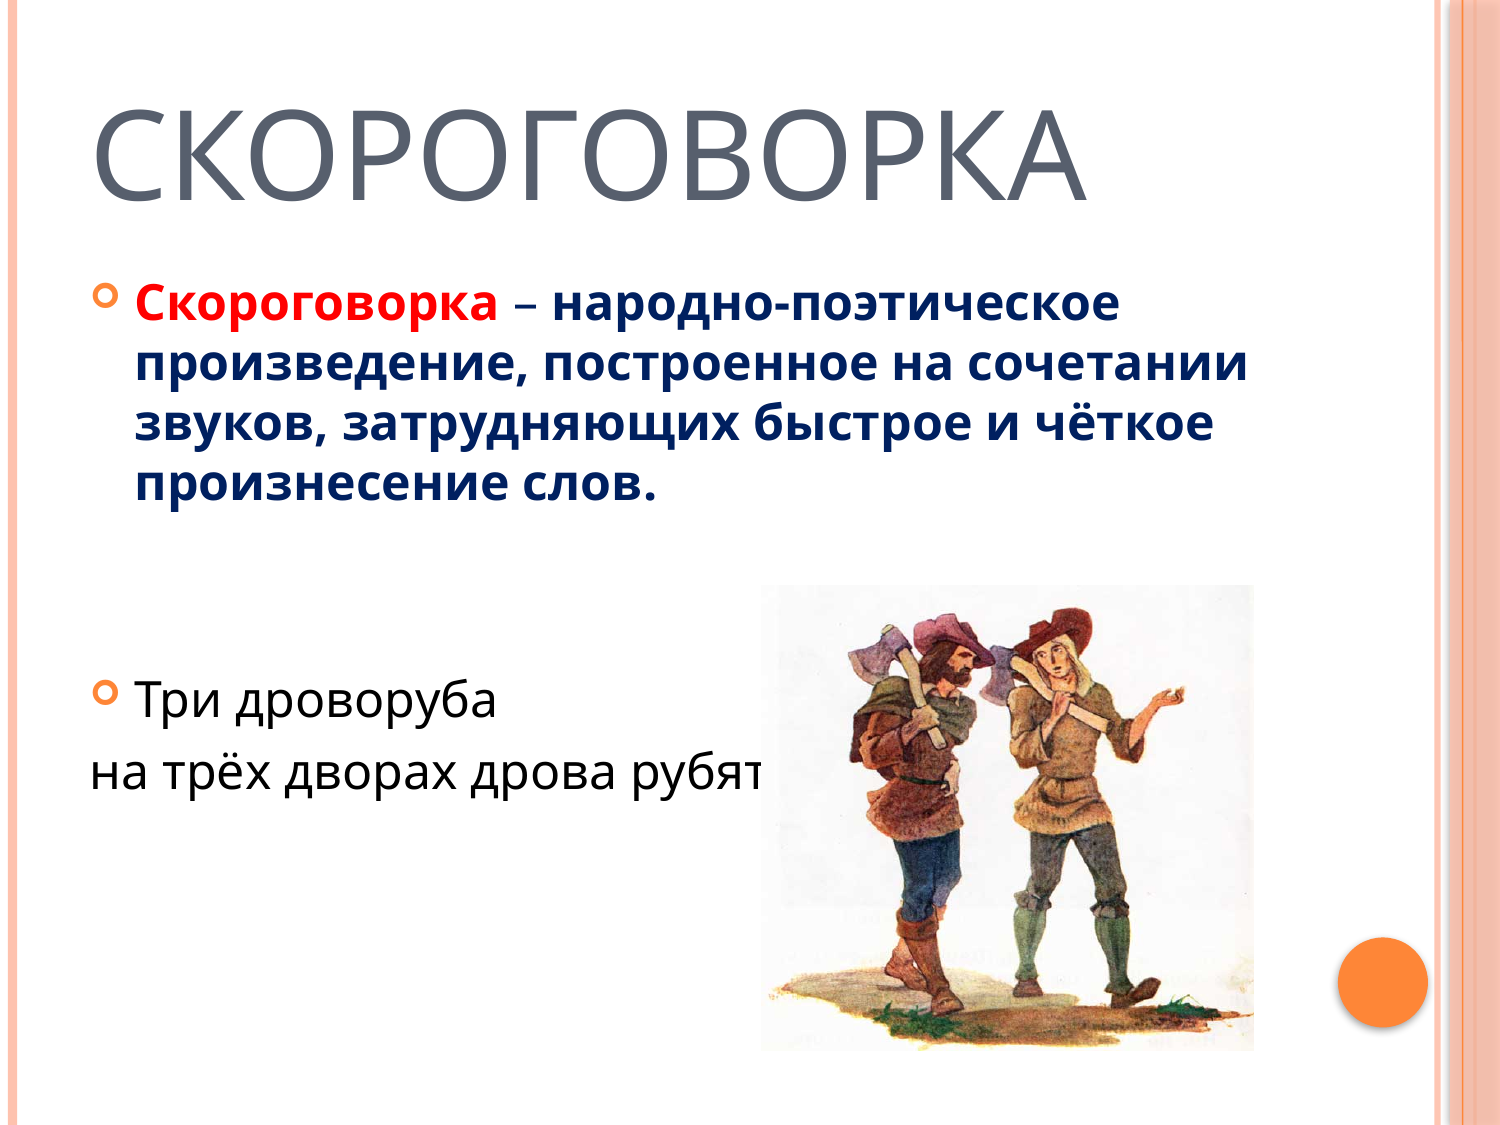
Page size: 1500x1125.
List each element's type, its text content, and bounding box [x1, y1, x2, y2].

list Скороговорка – народно-поэтическое произведение, построенное на сочетании звуков, затрудняющих быстрое и чёткое произнесение слов. Три дроворуба на трёх дворах дрова рубят. [75, 262, 1300, 1062]
picture [761, 585, 1255, 1051]
title Скороговорка [75, 45, 1300, 233]
